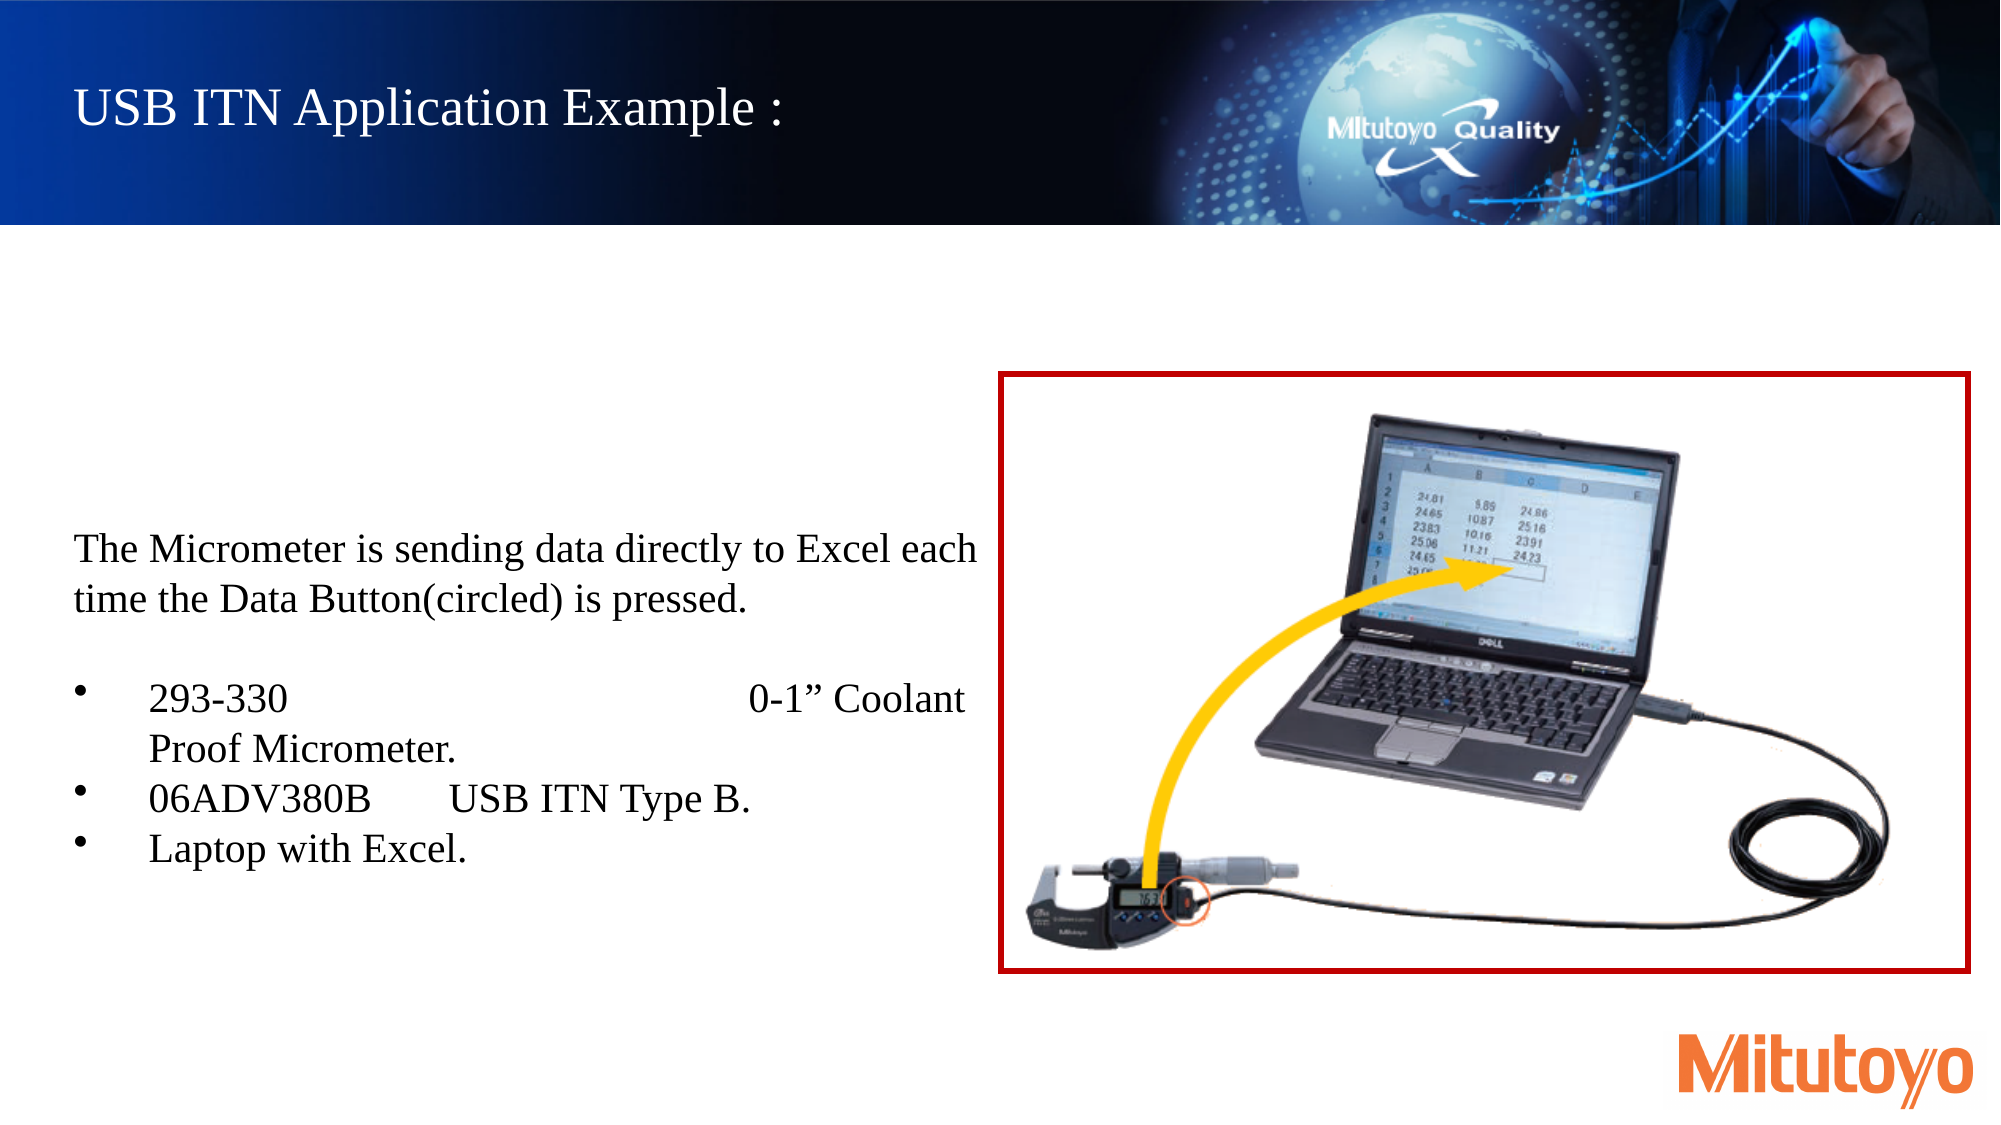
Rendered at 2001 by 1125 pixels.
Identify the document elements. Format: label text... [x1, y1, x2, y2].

picture [1003, 376, 1966, 969]
text_box The Micrometer is sending data directly to Excel each time the Data Button(circled) is pressed. 293-330 0-1” Coolant Proof Micrometer. 06ADV380B USB ITN Type B. Laptop with Excel. [58, 513, 998, 879]
text_box USB ITN Application Example : [58, 63, 922, 144]
picture [1663, 1031, 1987, 1110]
